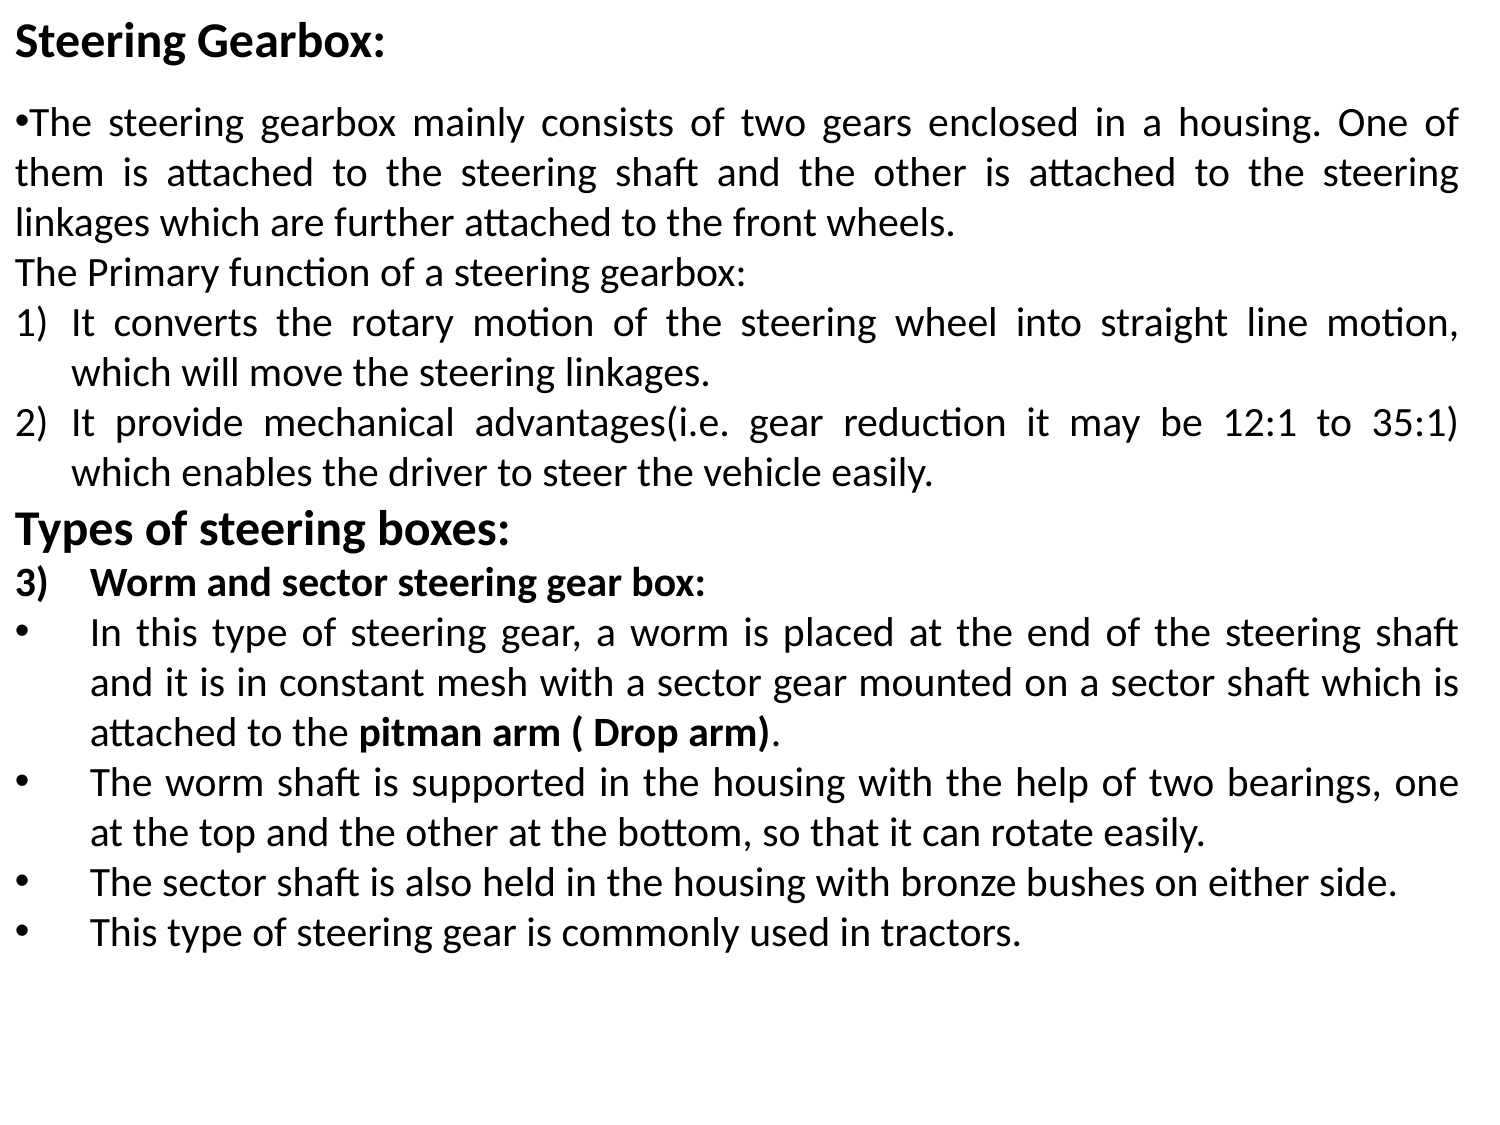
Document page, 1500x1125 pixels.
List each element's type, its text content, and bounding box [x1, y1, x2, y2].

text_box Steering Gearbox: [0, 0, 1050, 75]
text_box The steering gearbox mainly consists of two gears enclosed in a housing. One of them is attached to the steering shaft and the other is attached to the steering linkages which are further attached to the front wheels. The Primary function of a steering gearbox: It converts the rotary motion of the steering wheel into straight line motion, which will move the steering linkages. It provide mechanical advantages(i.e. gear reduction it may be 12:1 to 35:1) which enables the driver to steer the vehicle easily. Types of steering boxes: Worm and sector steering gear box: In this type of steering gear, a worm is placed at the end of the steering shaft and it is in constant mesh with a sector gear mounted on a sector shaft which is attached to the pitman arm ( Drop arm). The worm shaft is supported in the housing with the help of two bearings, one at the top and the other at the bottom, so that it can rotate easily. The sector shaft is also held in the housing with bronze bushes on either side. This type of steering gear is commonly used in tractors. [0, 87, 1475, 1008]
